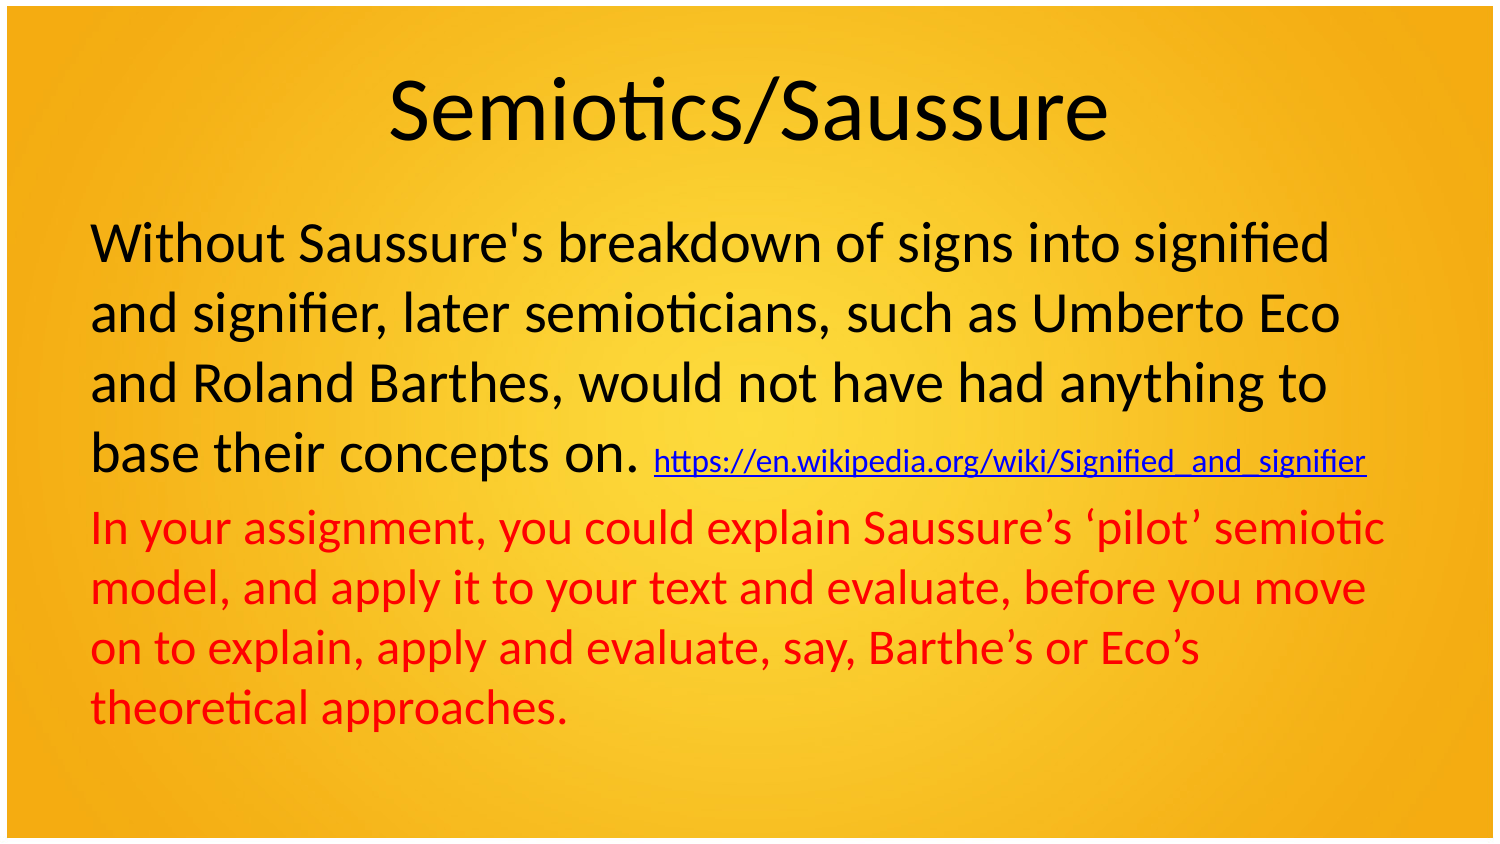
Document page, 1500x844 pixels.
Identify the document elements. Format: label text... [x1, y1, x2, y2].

title Semiotics/Saussure [74, 33, 1426, 175]
list Without Saussure's breakdown of signs into signified and signifier, later semioticians, such as Umberto Eco and Roland Barthes, would not have had anything to base their concepts on. https://en.wikipedia.org/wiki/Signified_and_signifier In your assignment, you could explain Saussure’s ‘pilot’ semiotic model, and apply it to your text and evaluate, before you move on to explain, apply and evaluate, say, Barthe’s or Eco’s theoretical approaches. [74, 196, 1426, 777]
picture [0, 0, 1500, 844]
